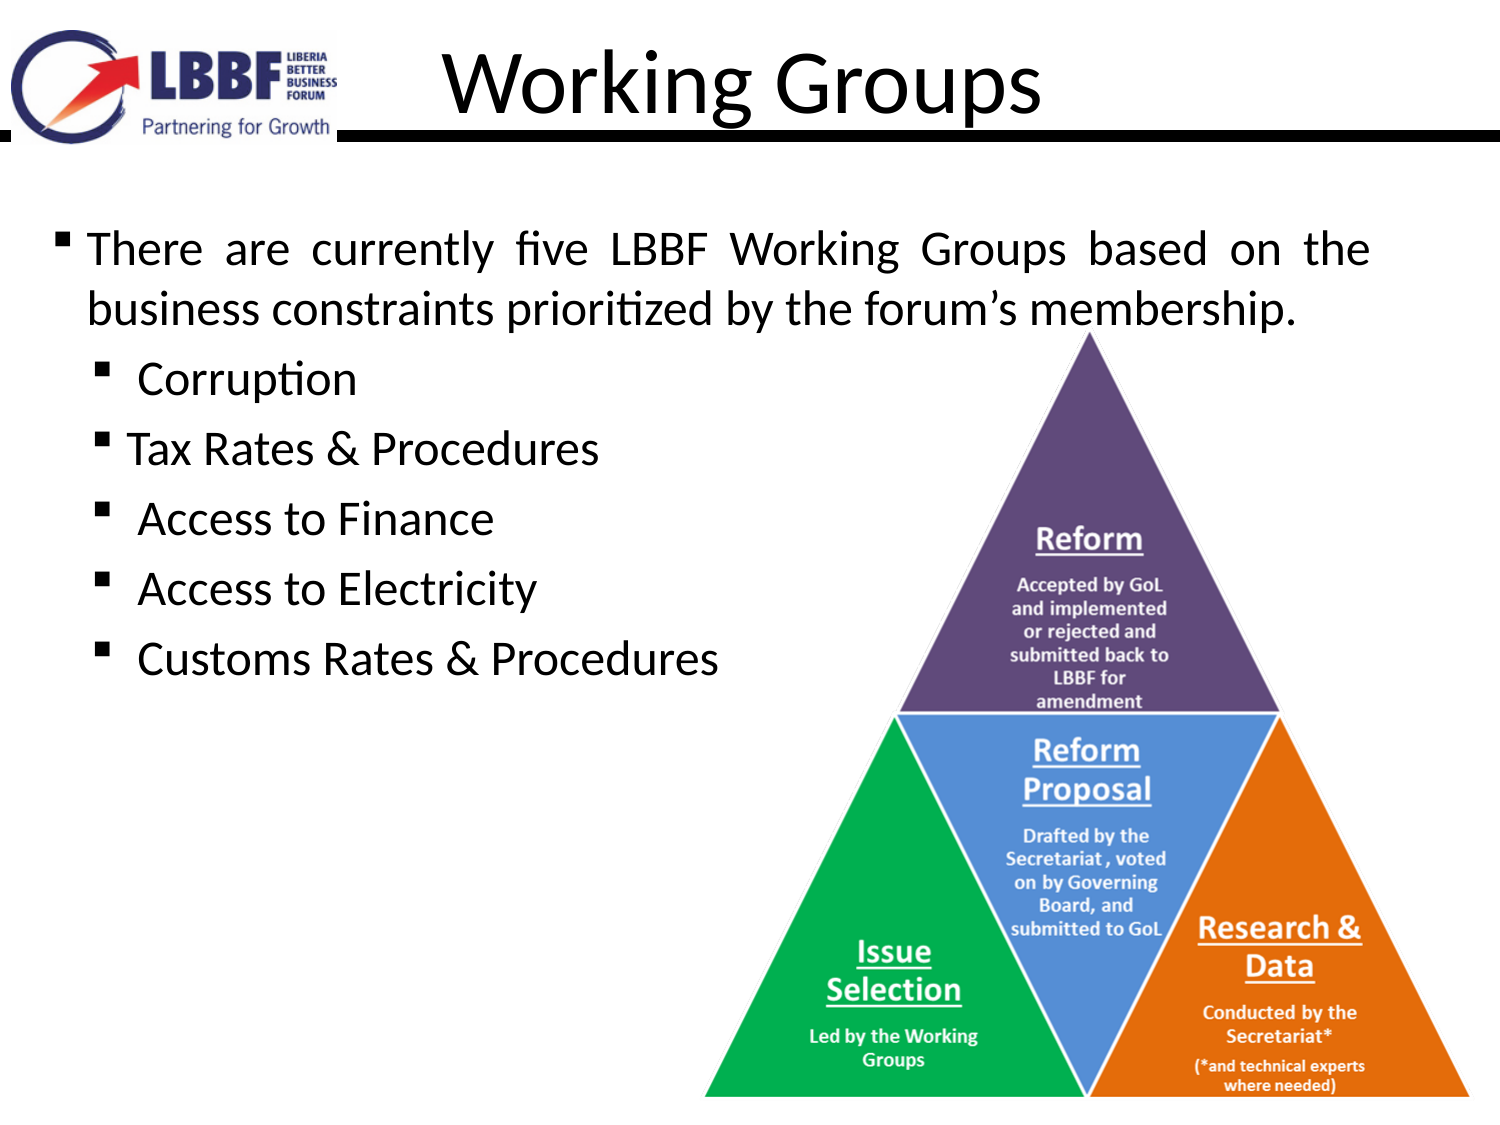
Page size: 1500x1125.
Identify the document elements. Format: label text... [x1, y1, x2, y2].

text_box Working Groups [0, 7, 1486, 135]
text_box There are currently five LBBF Working Groups based on the business constraints prioritized by the forum’s membership. Corruption Tax Rates & Procedures Access to Finance Access to Electricity Customs Rates & Procedures [36, 207, 1387, 775]
picture [548, 326, 1500, 1107]
picture [11, 30, 337, 150]
